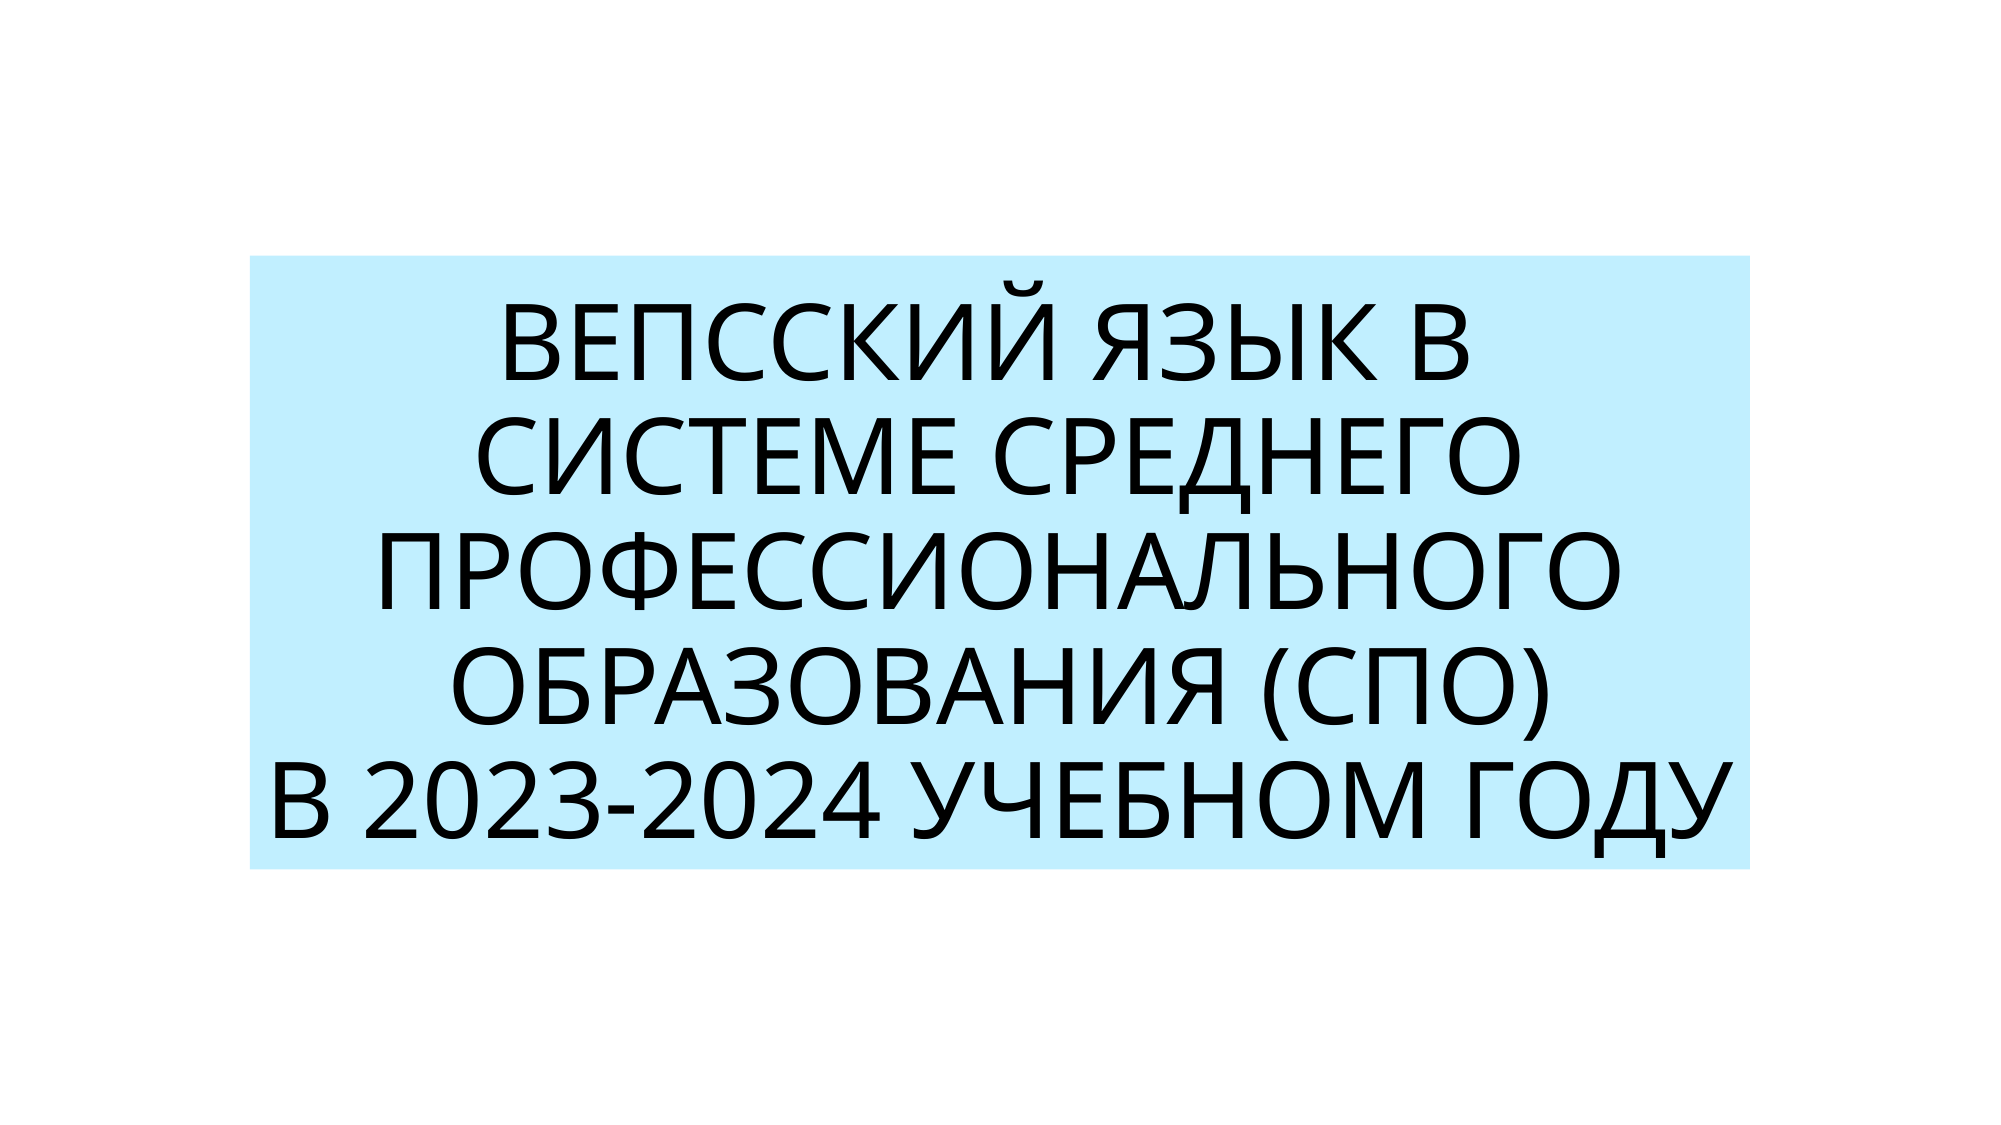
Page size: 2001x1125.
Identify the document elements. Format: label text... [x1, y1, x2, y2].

title ВЕПССКИЙ ЯЗЫК В СИСТЕМЕ СРЕДНЕГО ПРОФЕССИОНАЛЬНОГО ОБРАЗОВАНИЯ (СПО) В 2023-2024 УЧЕБНОМ ГОДУ [249, 255, 1750, 870]
